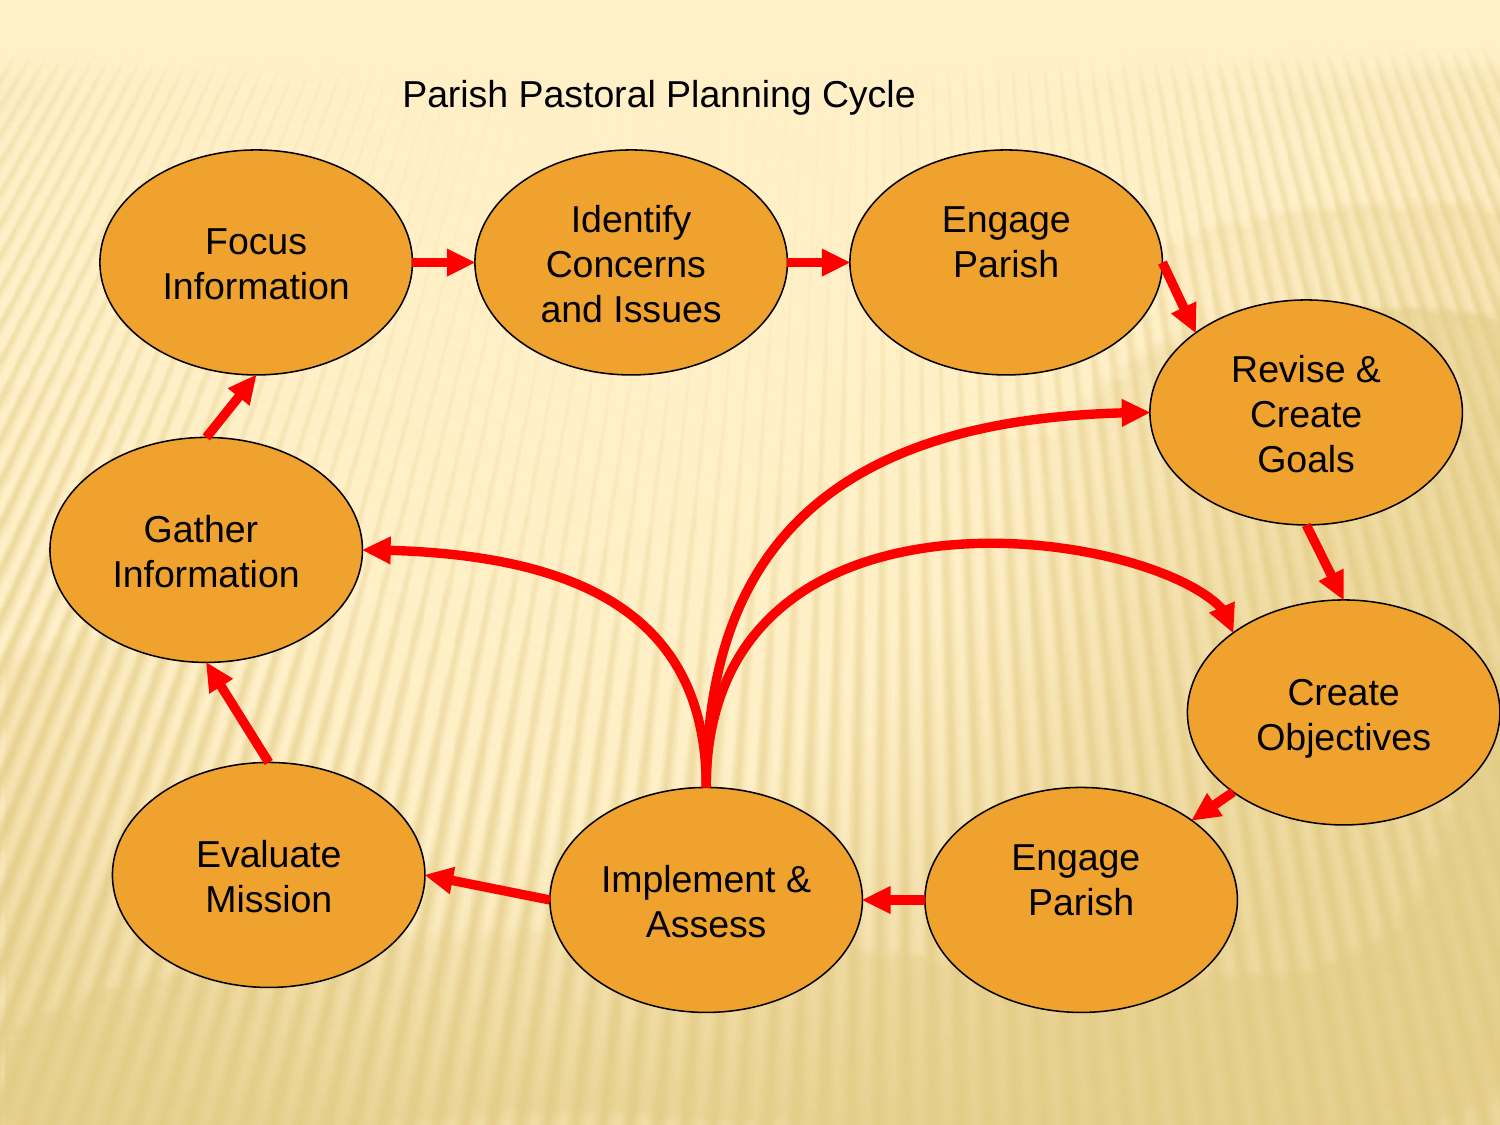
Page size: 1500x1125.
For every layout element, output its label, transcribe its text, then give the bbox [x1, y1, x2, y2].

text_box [740, 377, 1116, 823]
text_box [1149, 262, 1463, 526]
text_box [787, 149, 1163, 376]
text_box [415, 496, 654, 841]
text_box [205, 662, 269, 763]
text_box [934, 787, 1238, 1013]
text_box Gather Information [49, 456, 363, 663]
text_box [99, 149, 413, 438]
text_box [412, 149, 785, 376]
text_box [1187, 524, 1500, 826]
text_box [549, 787, 926, 1013]
text_box Parish Pastoral Planning Cycle [387, 62, 1163, 123]
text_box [112, 762, 551, 988]
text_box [892, 446, 1048, 975]
